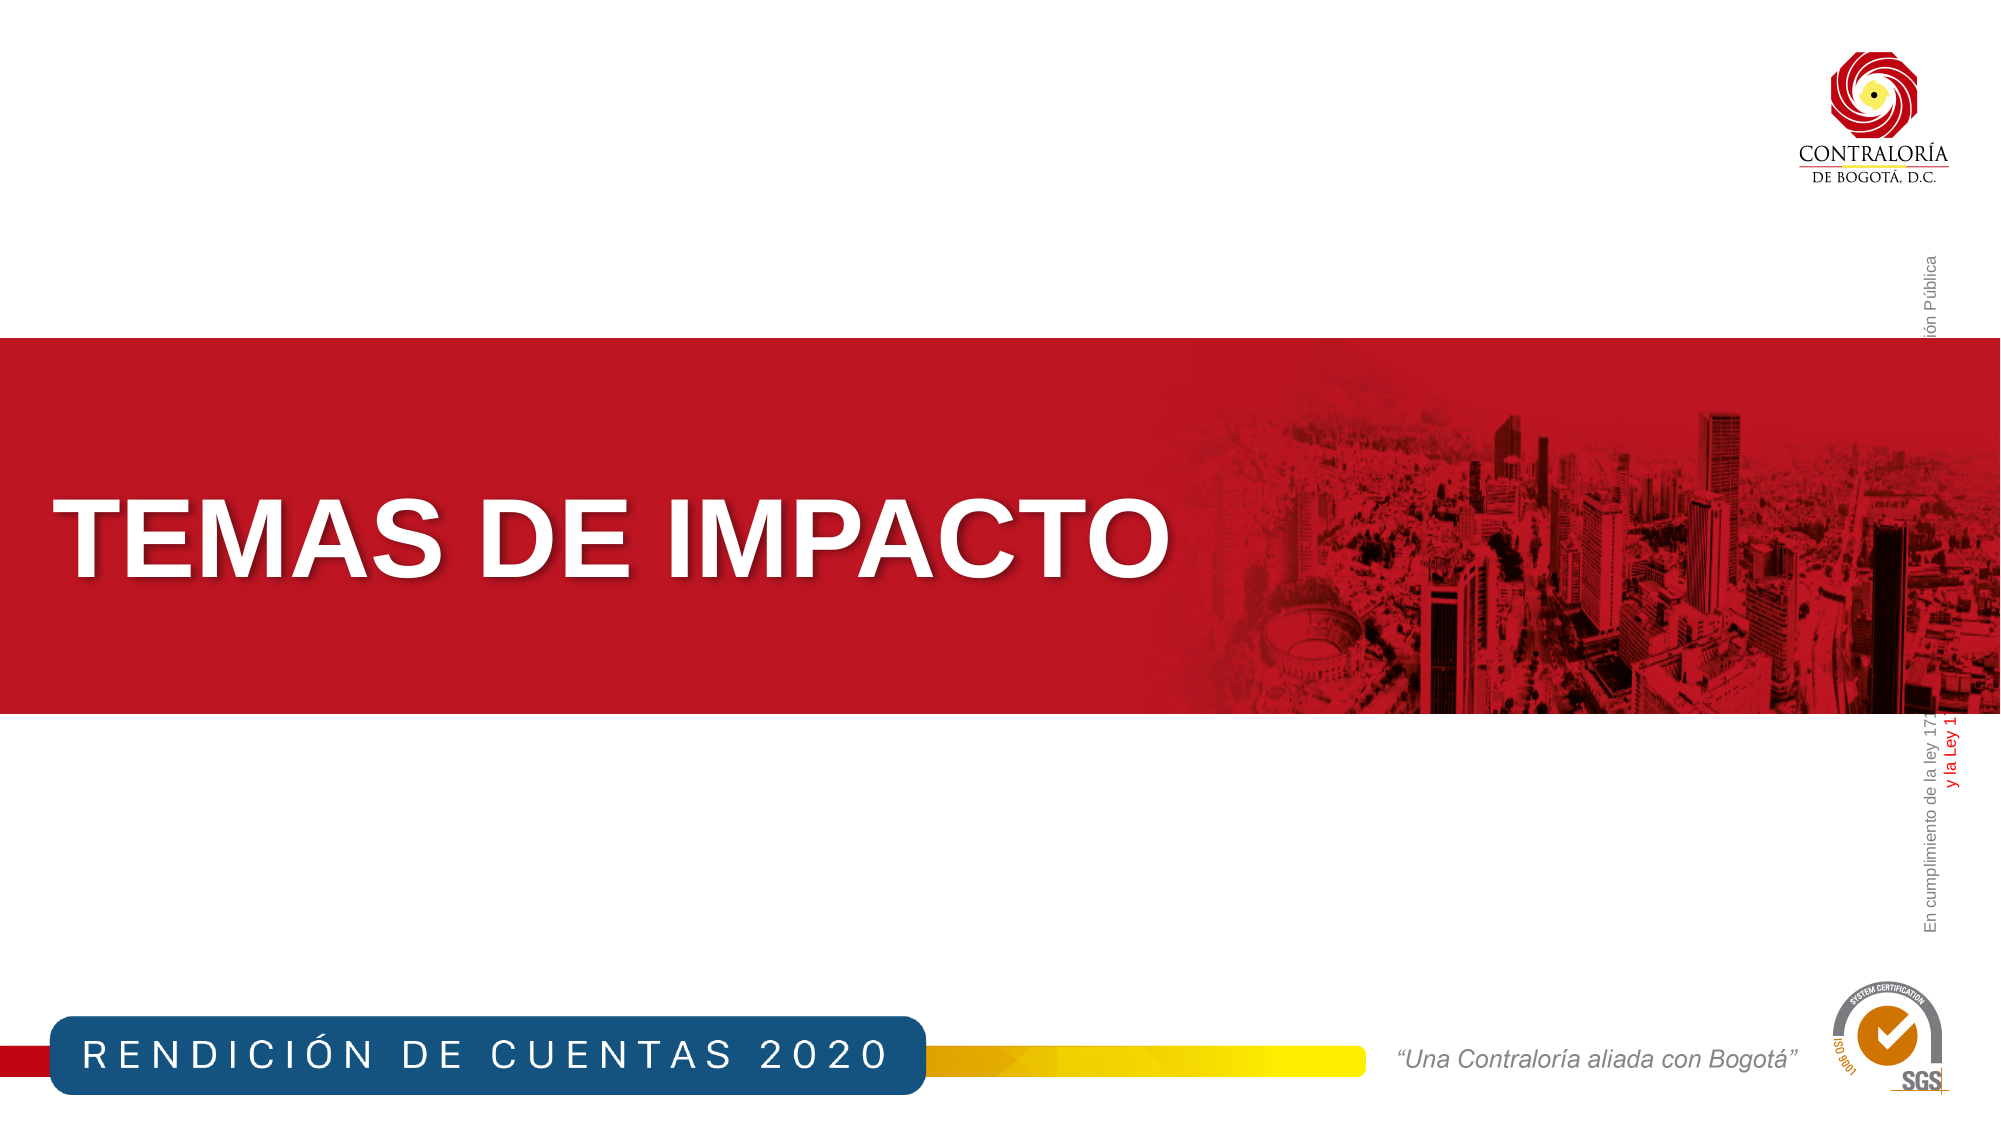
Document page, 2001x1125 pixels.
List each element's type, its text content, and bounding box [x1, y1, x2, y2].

text_box En cumplimiento de la ley 1712 de 2014, Transparencia y Derecho a la Información Pública y la Ley 1757 de 2015 de Participación Democrática [1911, 192, 1987, 338]
picture [0, 0, 2001, 1125]
text_box En cumplimiento de la ley 1712 de 2014, Transparencia y Derecho a la Información Pública y la Ley 1757 de 2015 de Participación Democrática [1911, 714, 1987, 998]
